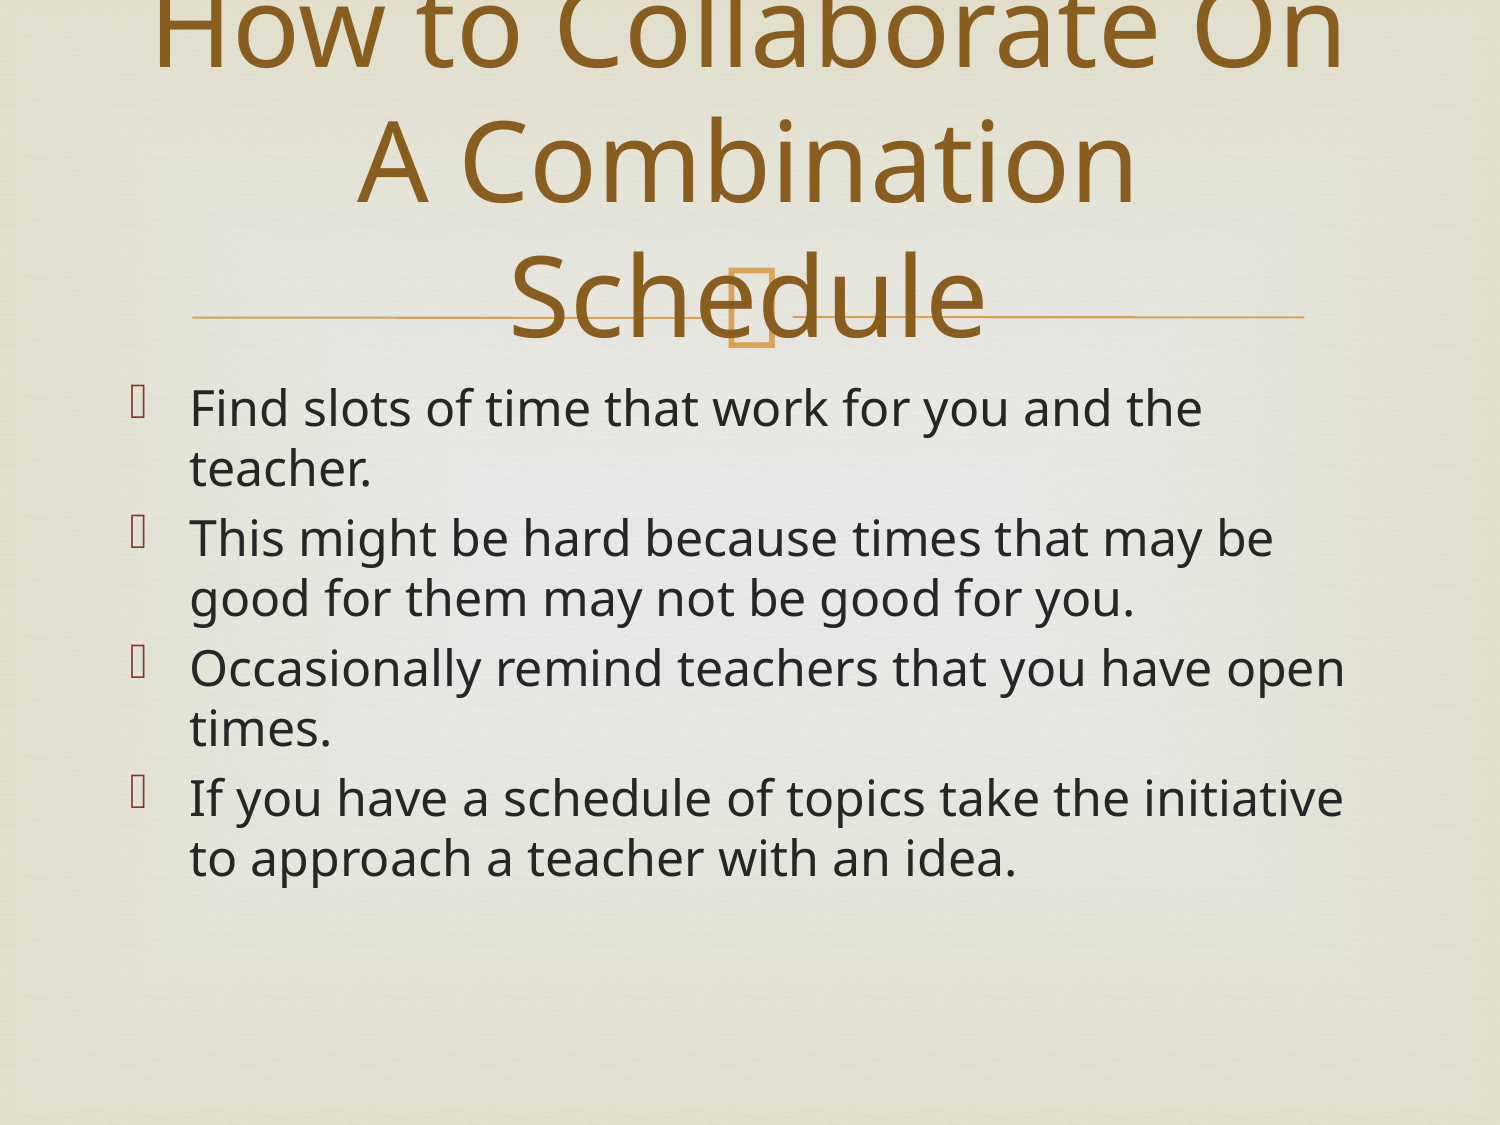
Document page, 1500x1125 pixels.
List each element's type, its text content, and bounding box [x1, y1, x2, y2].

list Find slots of time that work for you and the teacher. This might be hard because times that may be good for them may not be good for you. Occasionally remind teachers that you have open times. If you have a schedule of topics take the initiative to approach a teacher with an idea. [114, 368, 1386, 1005]
title How to Collaborate On A Combination Schedule [112, 47, 1386, 267]
